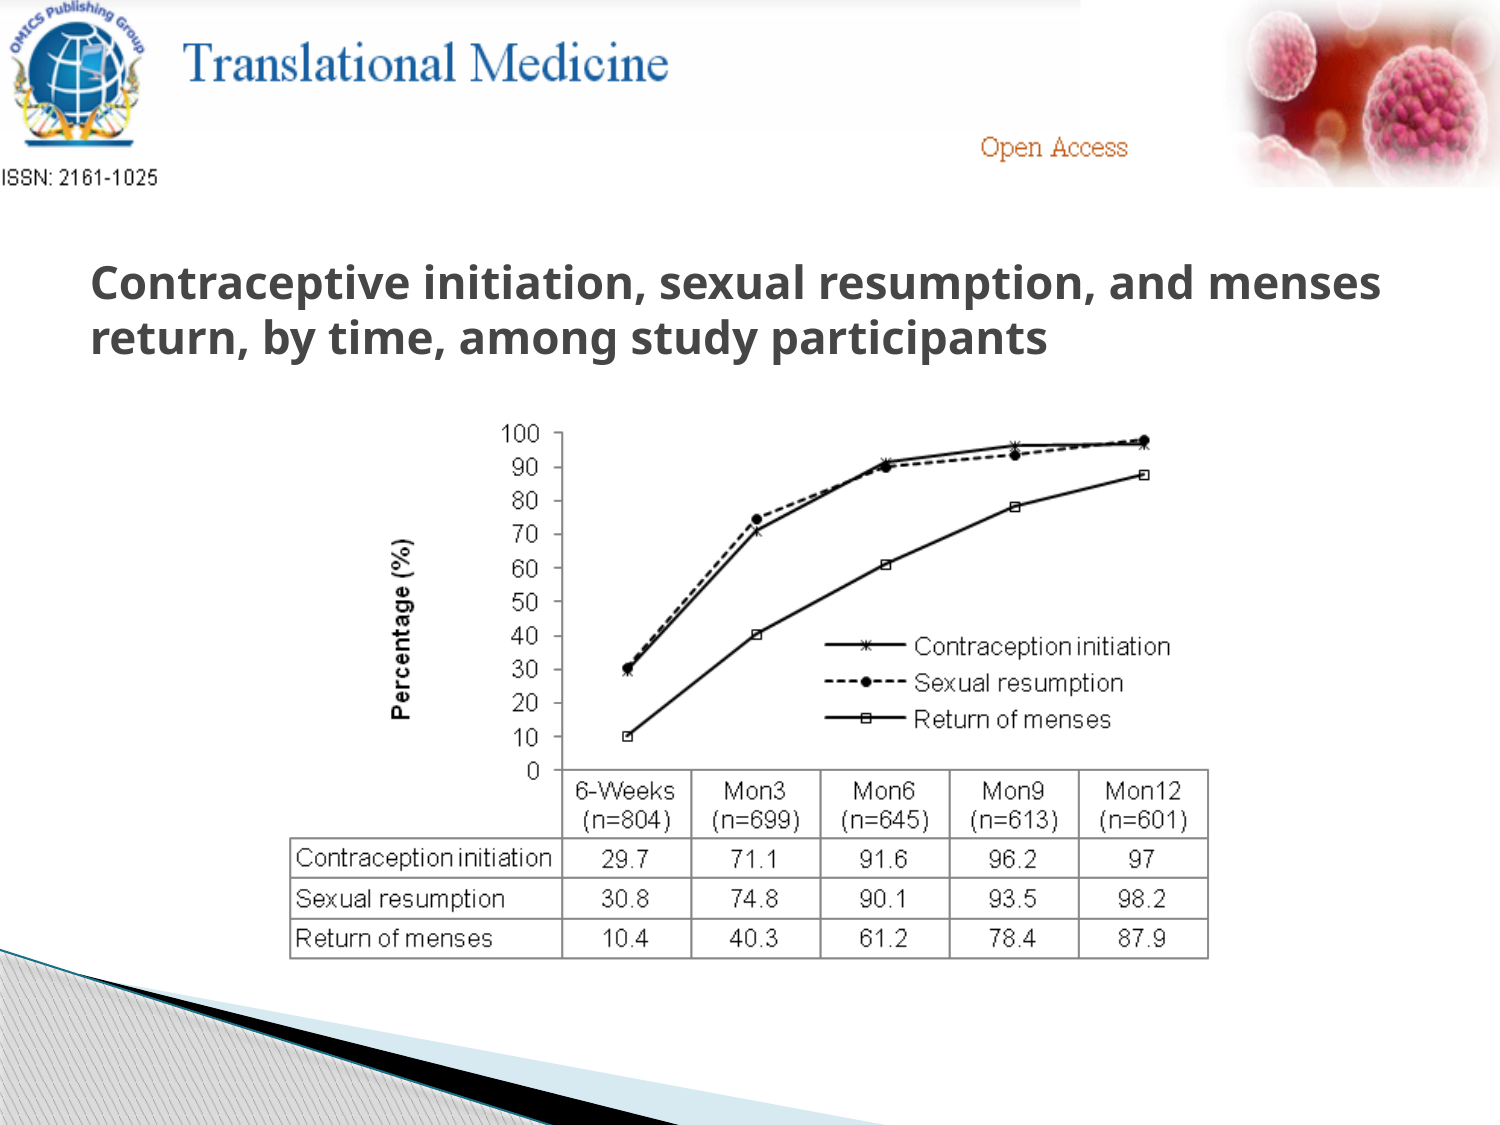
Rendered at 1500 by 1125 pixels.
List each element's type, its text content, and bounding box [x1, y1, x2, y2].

title Contraceptive initiation, sexual resumption, and menses return, by time, among study participants [75, 215, 1425, 403]
picture [234, 397, 1244, 1084]
picture [0, 0, 1500, 201]
